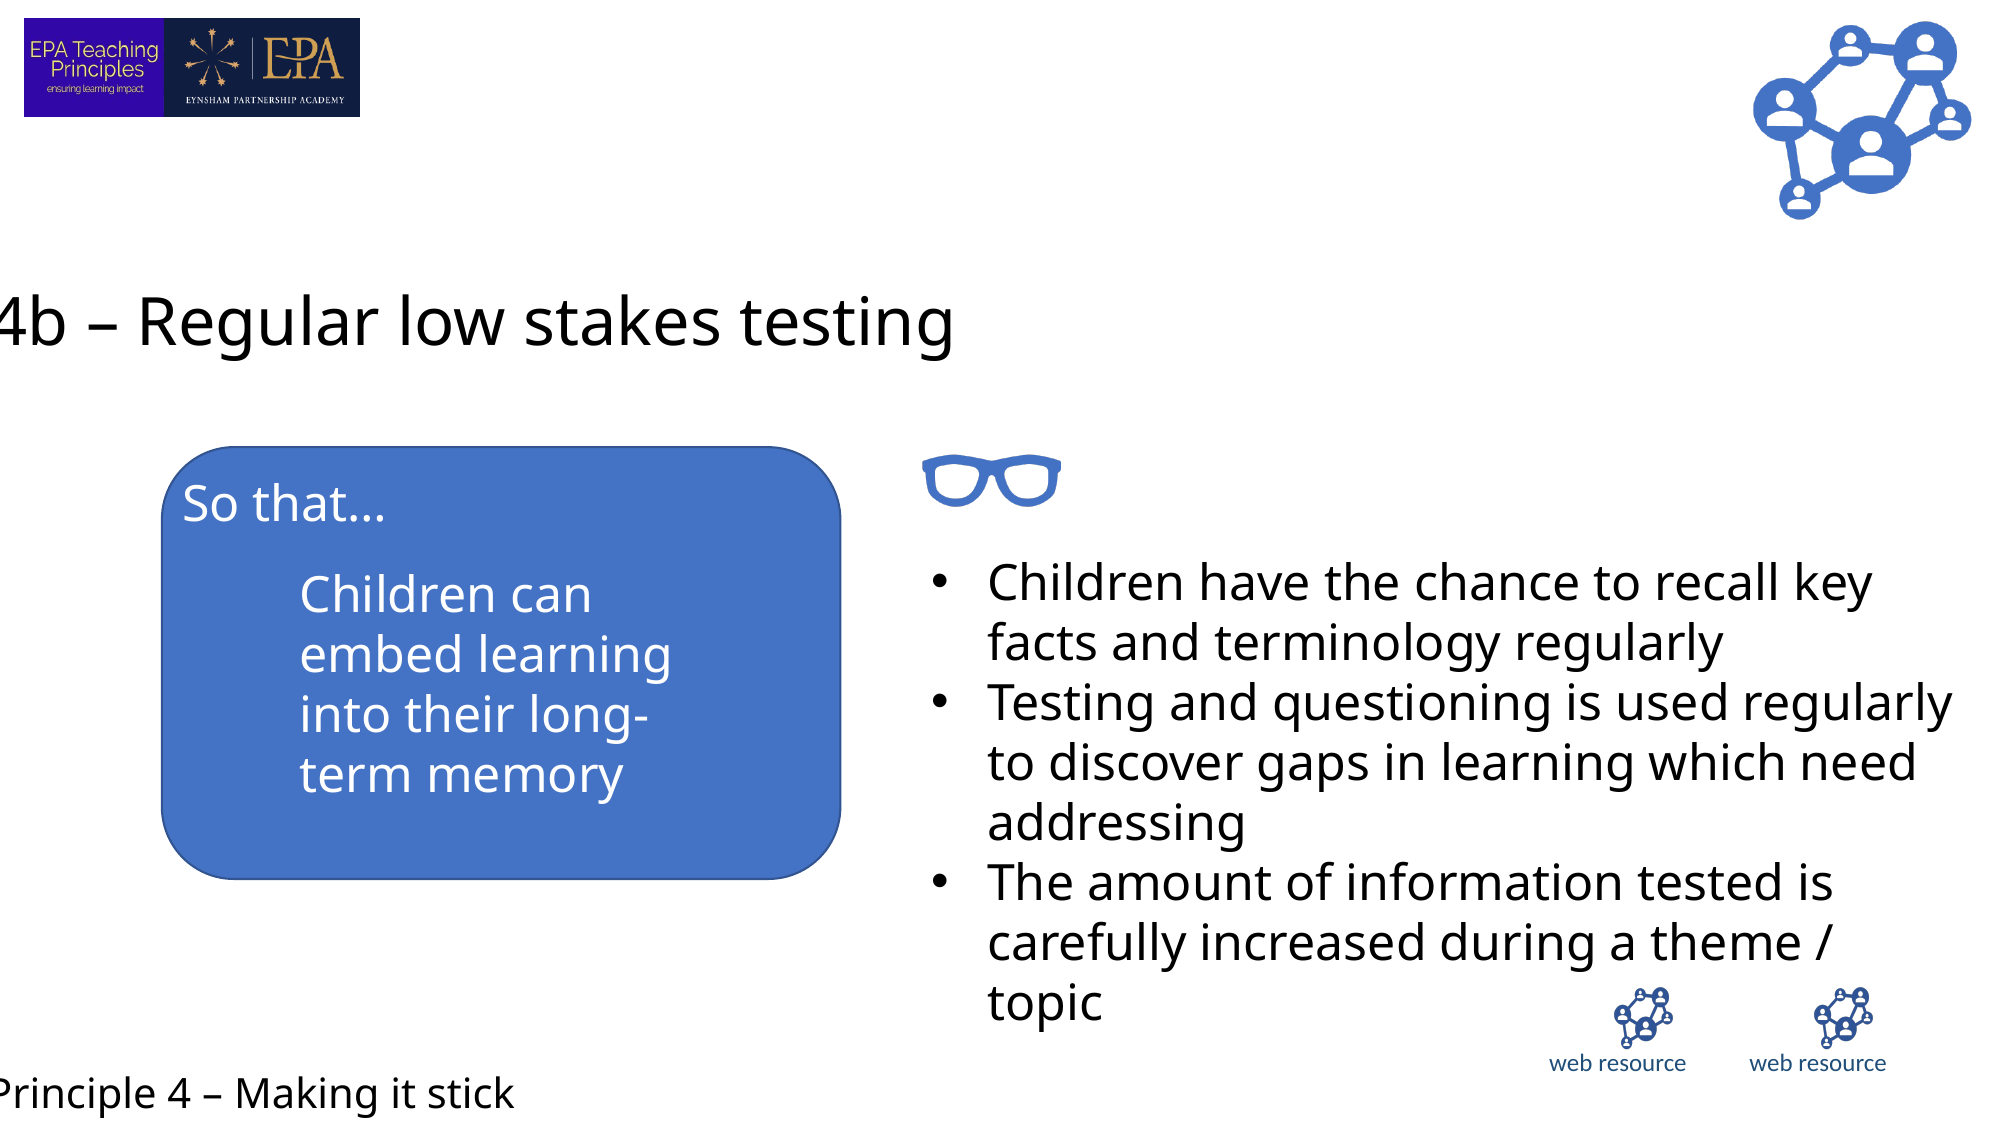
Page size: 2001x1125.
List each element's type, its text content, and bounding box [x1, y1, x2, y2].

text_box Children have the chance to recall key facts and terminology regularly Testing and questioning is used regularly to discover gaps in learning which need addressing The amount of information tested is carefully increased during a theme / topic [916, 542, 1973, 1125]
text_box 4b – Regular low stakes testing [0, 271, 973, 366]
picture [916, 405, 1067, 556]
picture [24, 18, 360, 117]
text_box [1560, 980, 1676, 1075]
picture [1738, 0, 1983, 244]
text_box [1760, 980, 1876, 1075]
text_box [161, 447, 841, 879]
